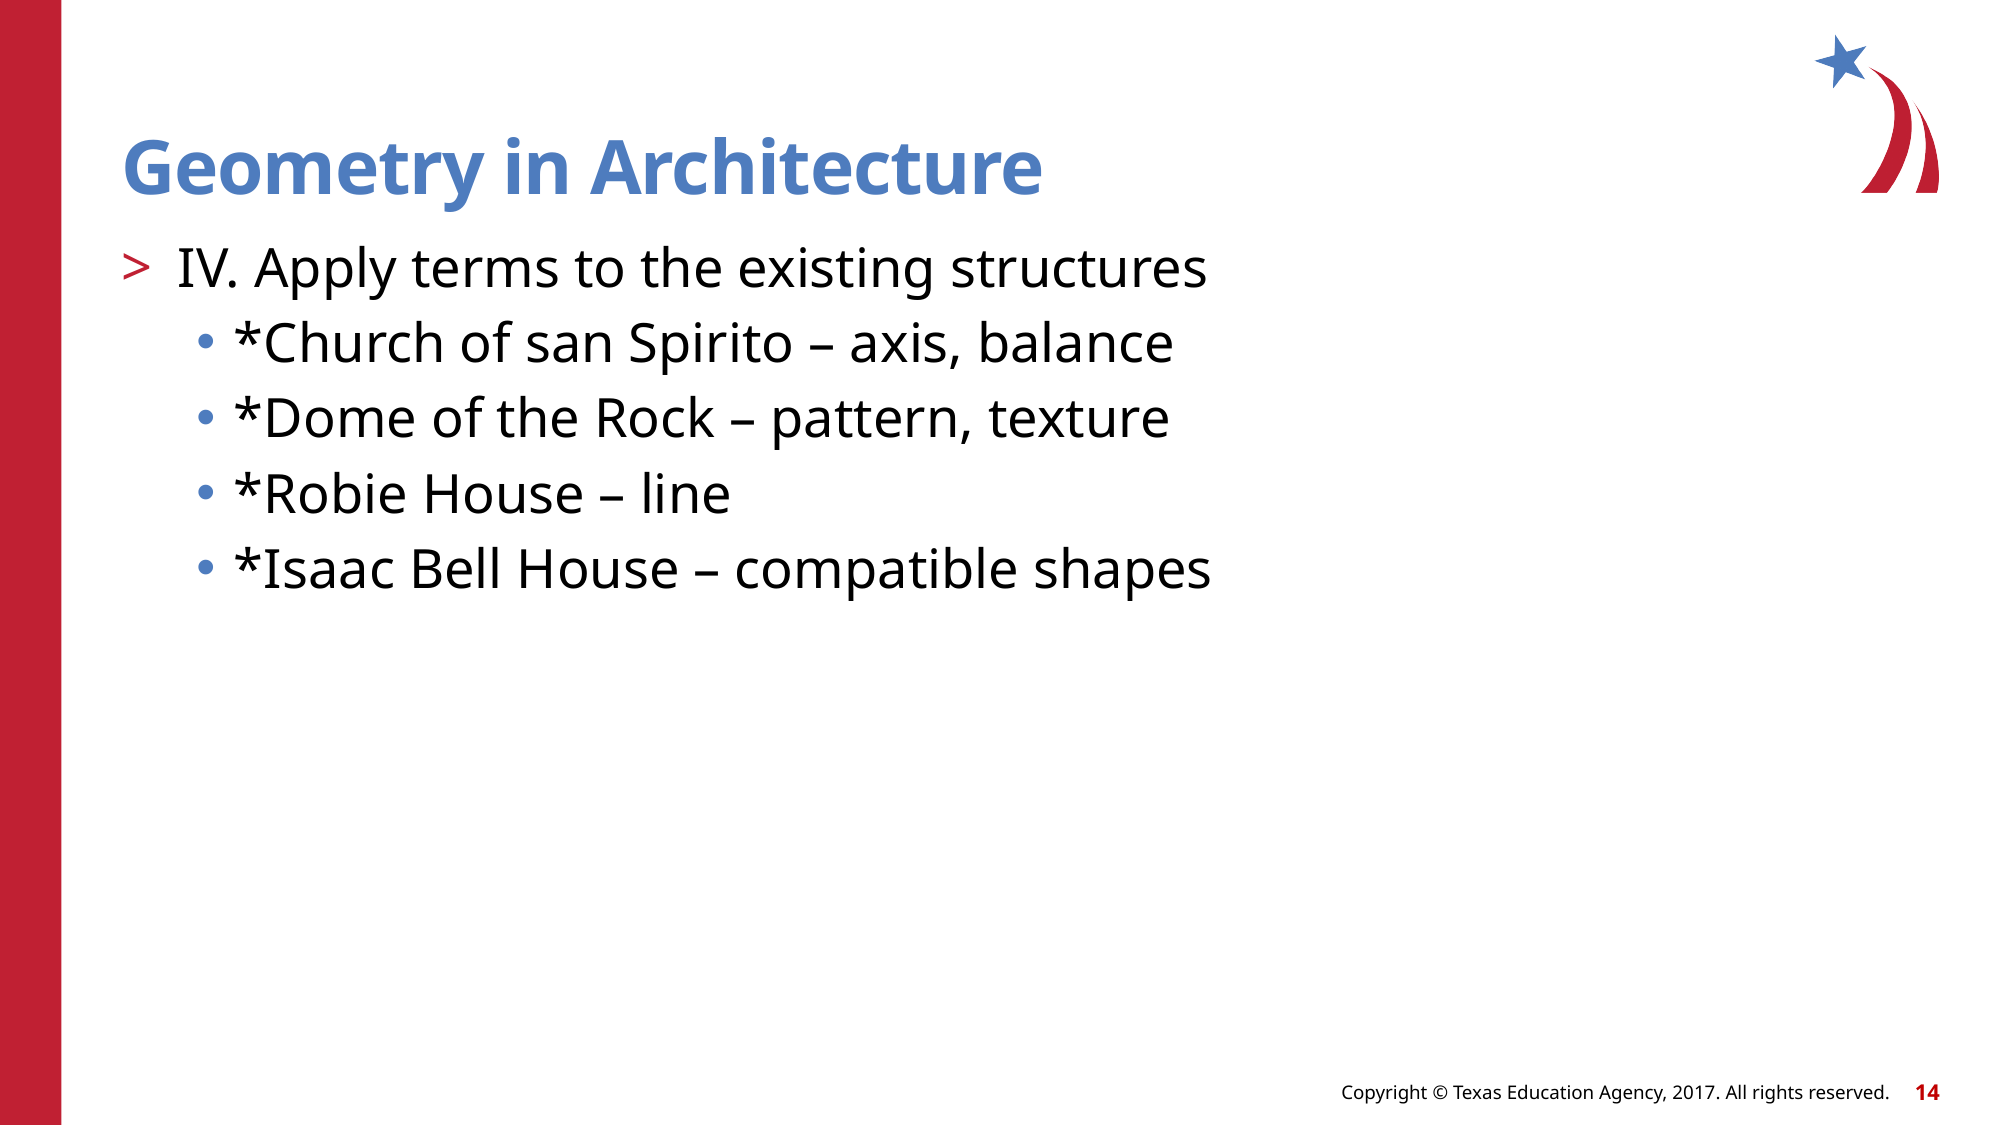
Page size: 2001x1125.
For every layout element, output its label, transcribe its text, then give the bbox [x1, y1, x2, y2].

title Geometry in Architecture [121, 66, 1772, 211]
list IV. Apply terms to the existing structures *Church of san Spirito – axis, balance *Dome of the Rock – pattern, texture *Robie House – line *Isaac Bell House – compatible shapes [121, 233, 1936, 1010]
picture [1814, 34, 1939, 193]
